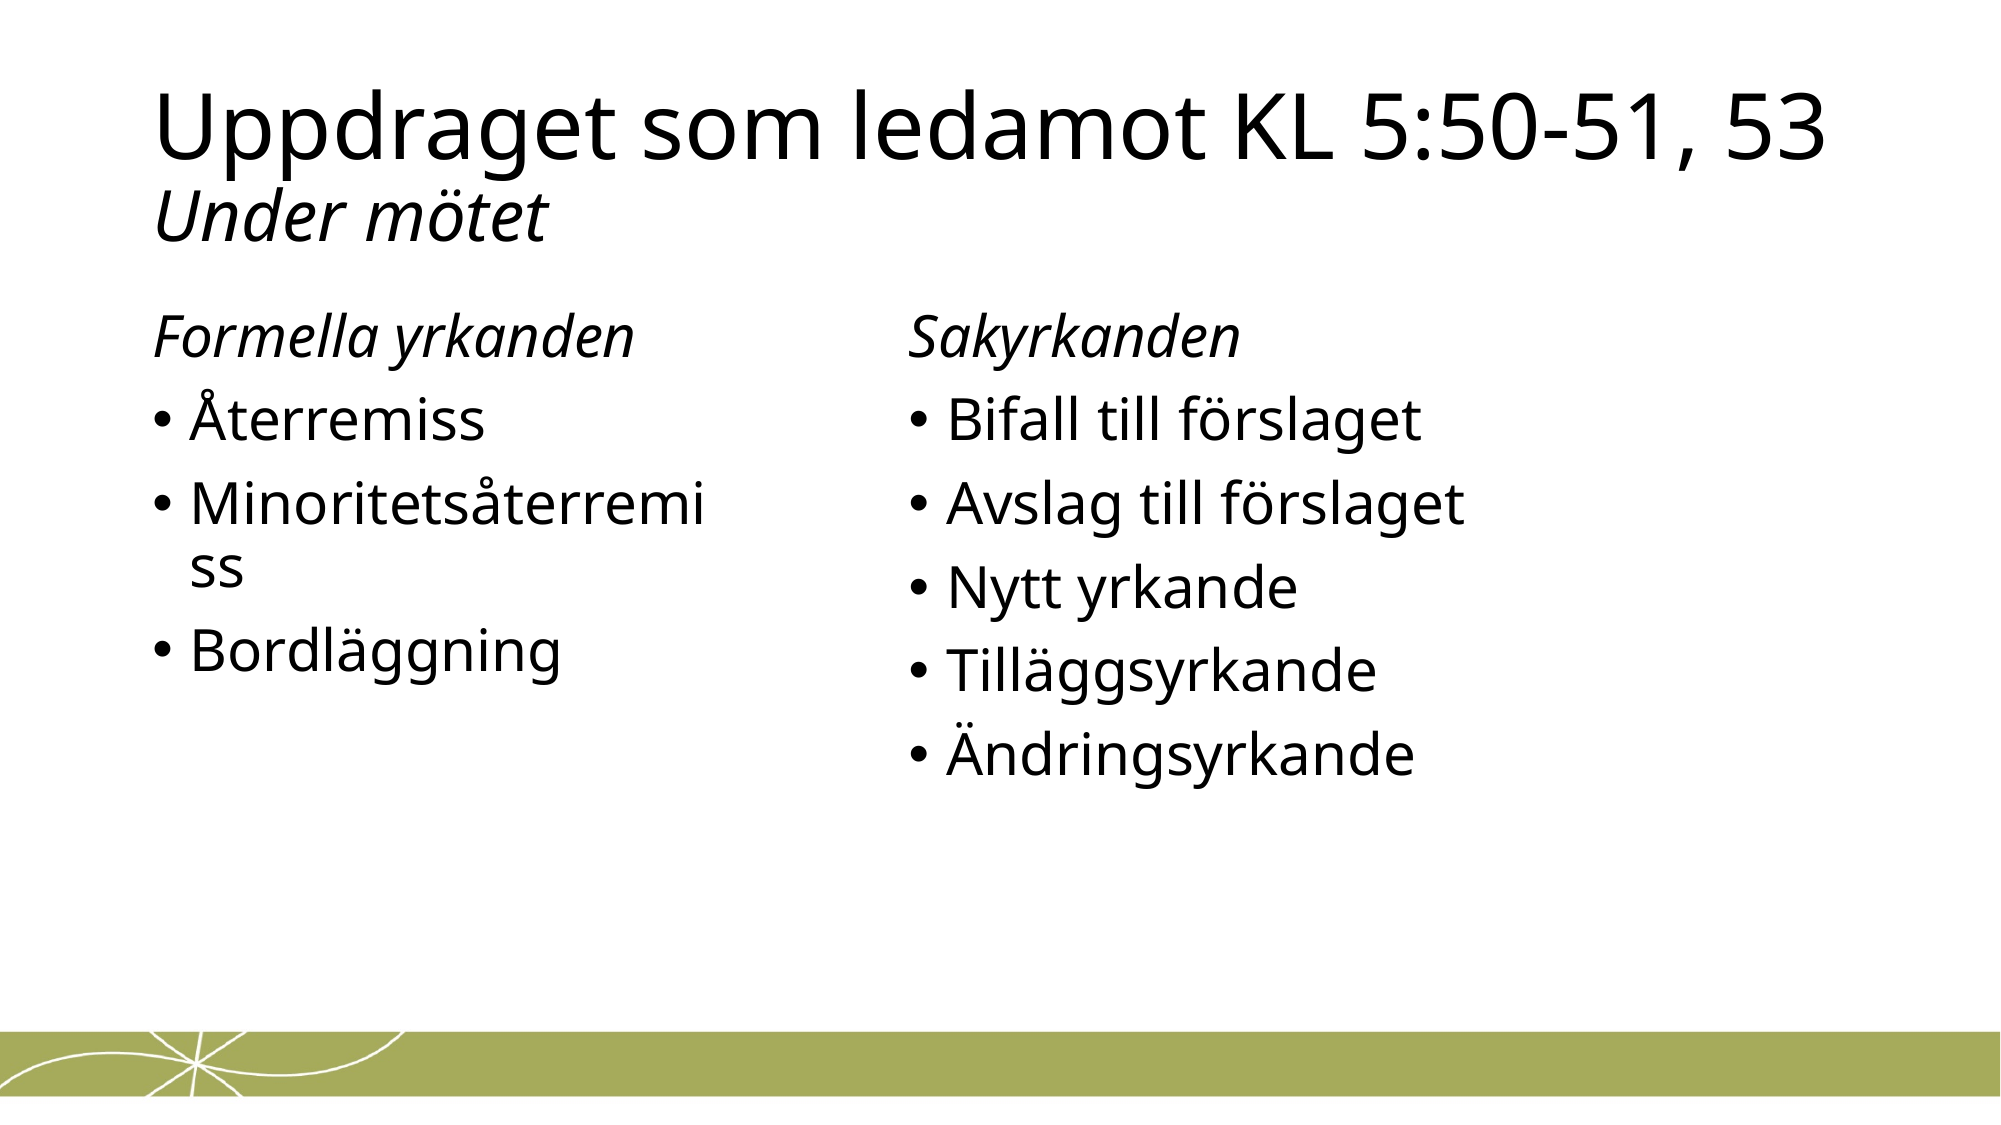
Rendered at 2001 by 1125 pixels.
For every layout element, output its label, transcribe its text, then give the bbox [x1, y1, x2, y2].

title Uppdraget som ledamot KL 5:50-51, 53 Under mötet [137, 59, 1863, 278]
picture [0, 1029, 2001, 1104]
text_box Sakyrkanden Bifall till förslaget Avslag till förslaget Nytt yrkande Tilläggsyrkande Ändringsyrkande [893, 299, 1482, 1014]
list Formella yrkanden Återremiss Minoritetsåterremiss Bordläggning [137, 299, 725, 1014]
